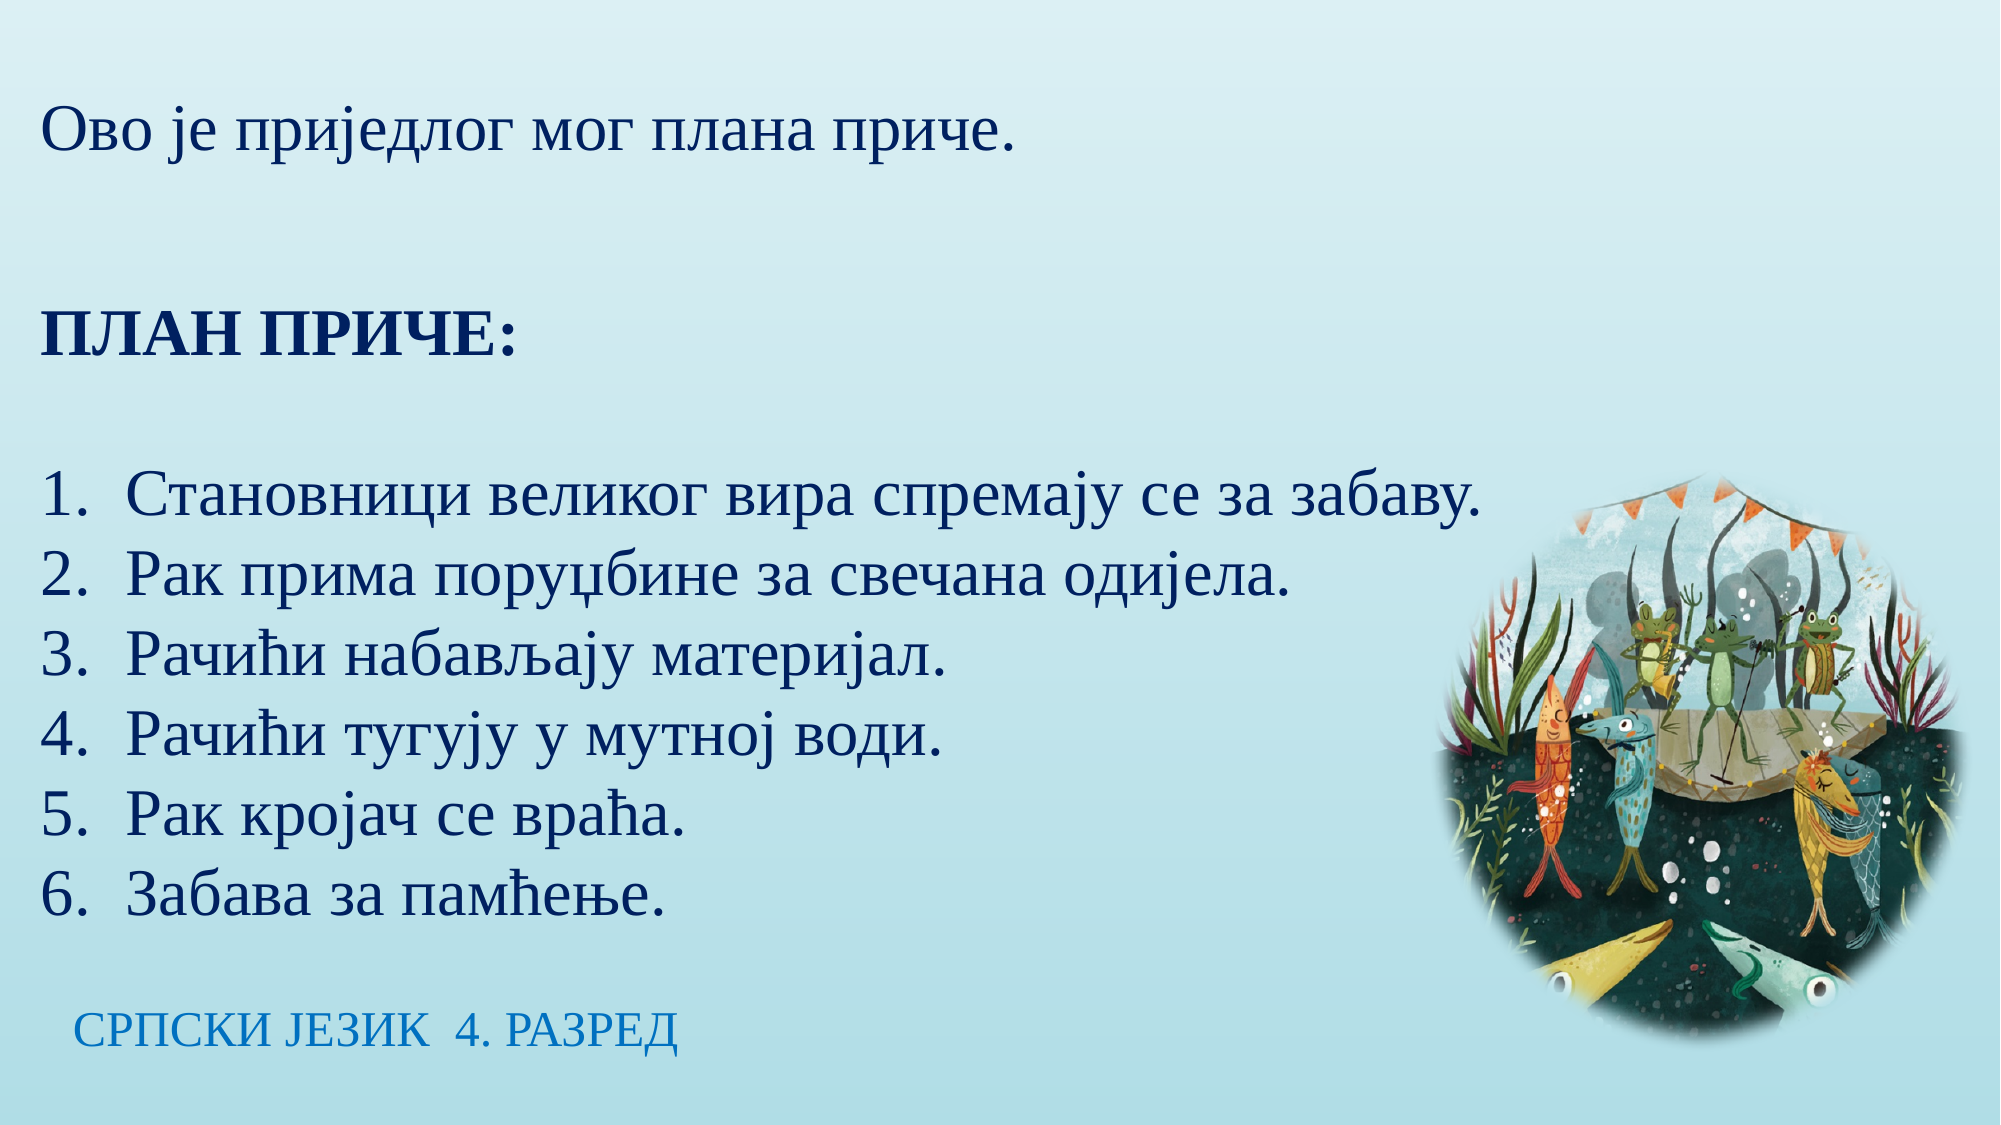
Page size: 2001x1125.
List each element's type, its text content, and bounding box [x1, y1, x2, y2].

text_box ПЛАН ПРИЧЕ: Становници великог вира спремају се за забаву. Рак прима поруџбине за свечана одијела. Рачићи набављају материјал. Рачићи тугују у мутној води. Рак кројач се враћа. Забава за памћење. [26, 281, 1913, 936]
footer СРПСКИ ЈЕЗИК 4. РАЗРЕД [56, 999, 1958, 1113]
picture [1427, 467, 1975, 1053]
text_box Ово је приједлог мог плана приче. [26, 76, 1157, 171]
